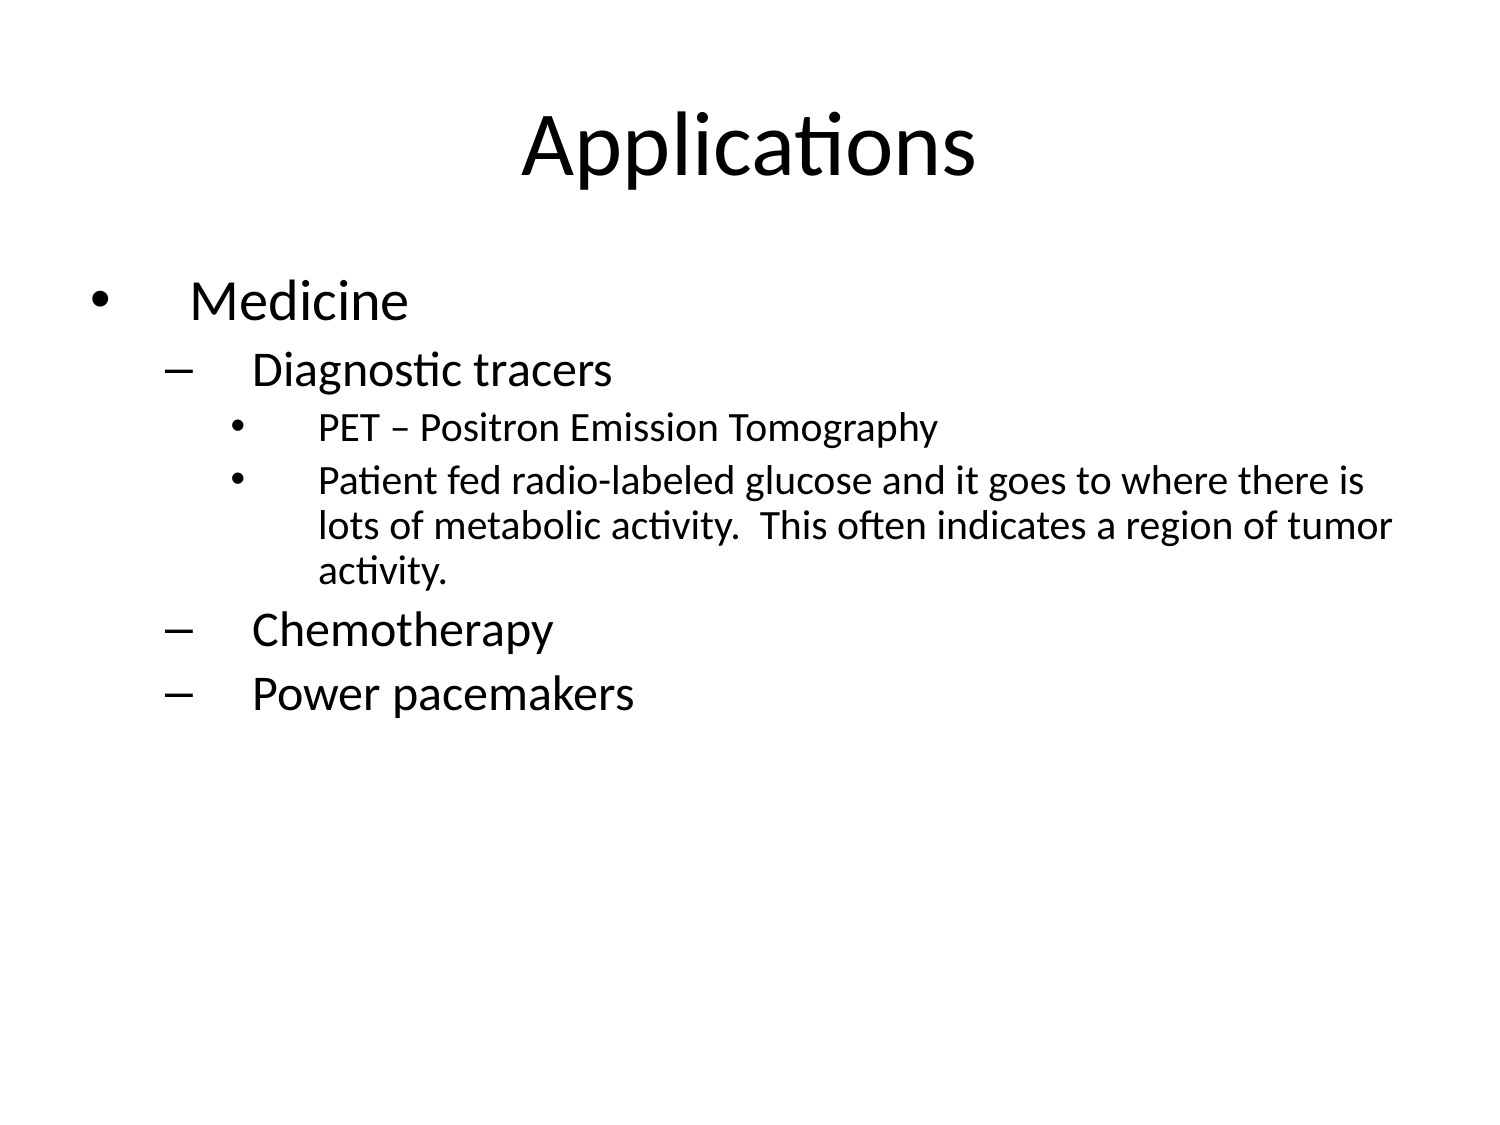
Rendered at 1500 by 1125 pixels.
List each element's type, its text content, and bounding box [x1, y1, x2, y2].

title Applications [75, 45, 1425, 233]
list Medicine Diagnostic tracers PET – Positron Emission Tomography Patient fed radio-labeled glucose and it goes to where there is lots of metabolic activity. This often indicates a region of tumor activity. Chemotherapy Power pacemakers [75, 262, 1425, 1005]
